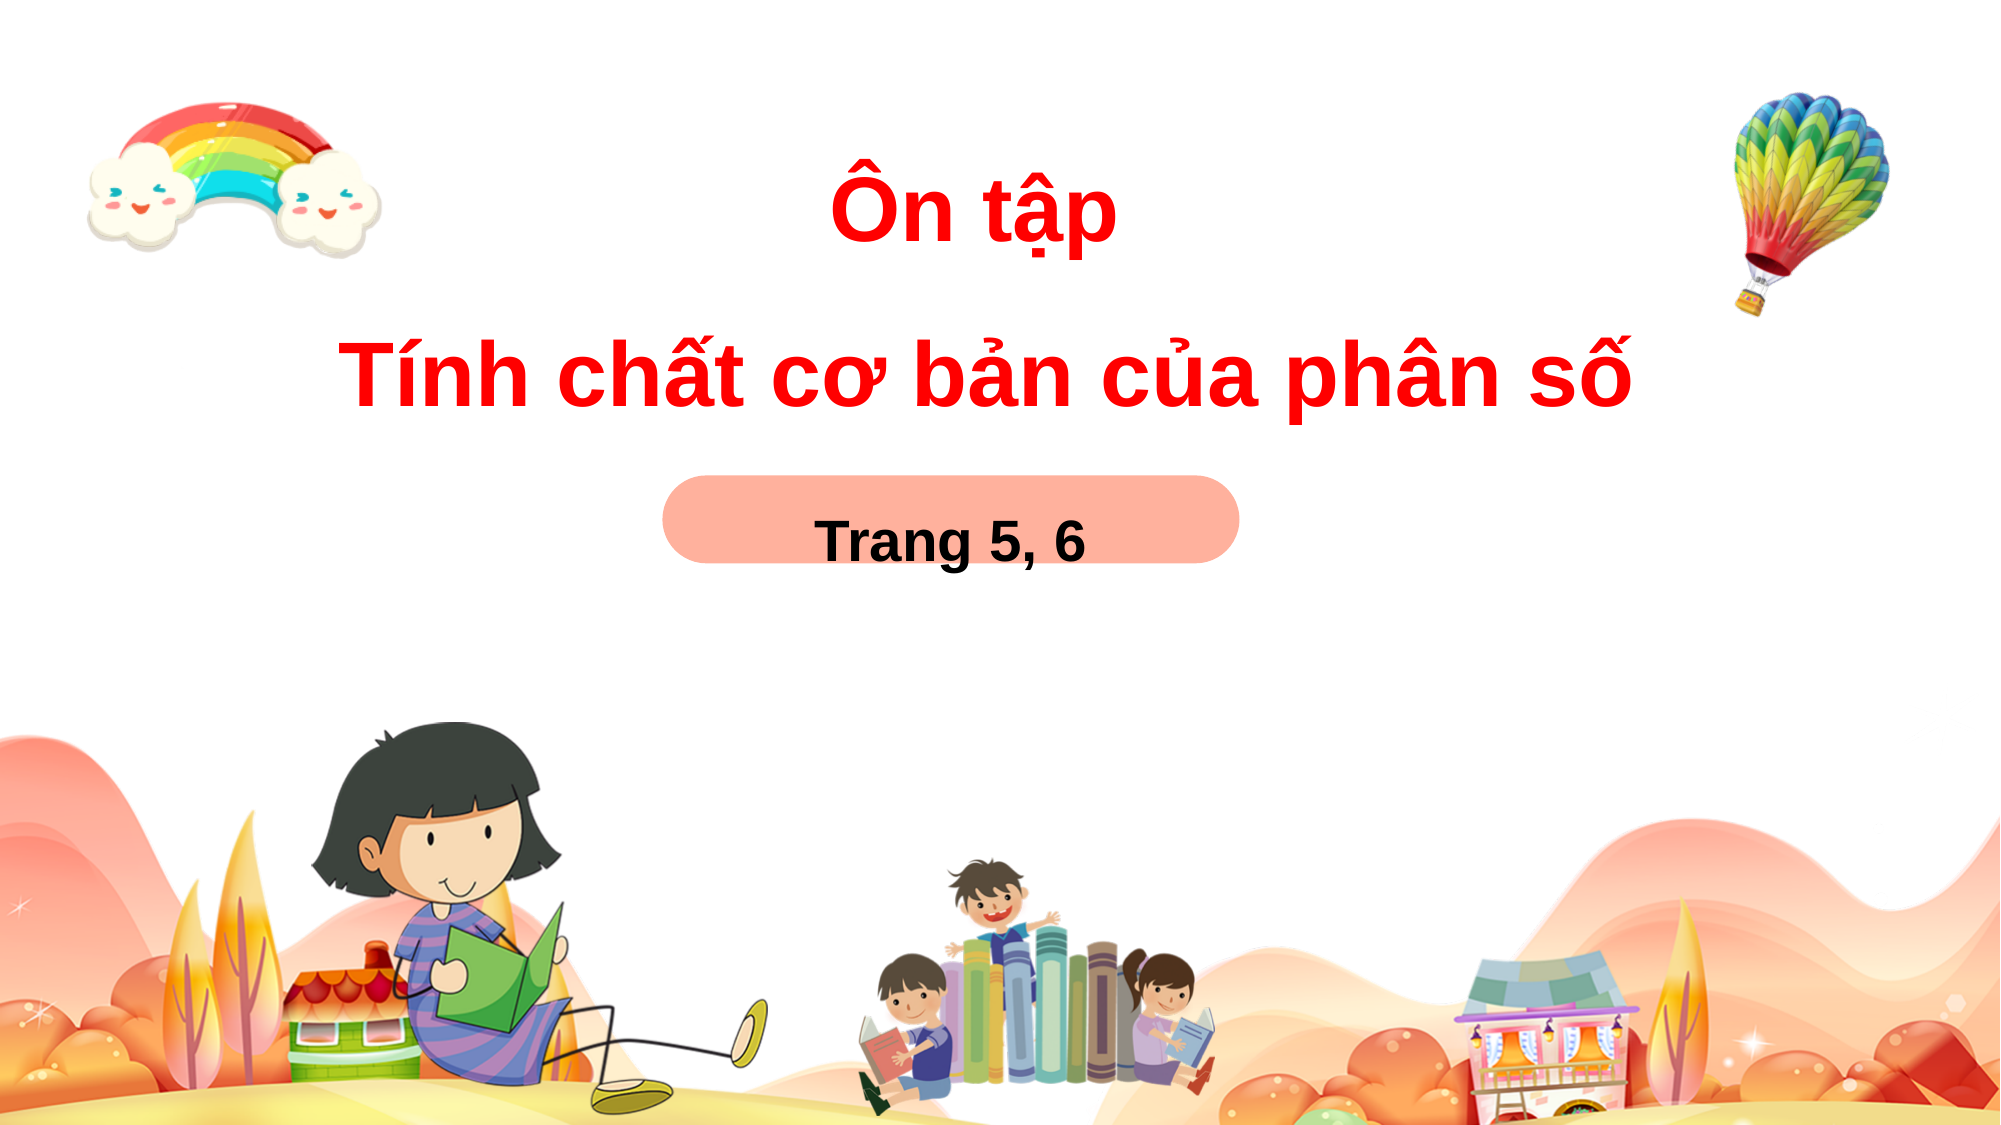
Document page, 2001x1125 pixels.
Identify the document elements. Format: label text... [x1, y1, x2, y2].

picture [31, 0, 430, 369]
picture [0, 681, 2000, 1125]
picture [1659, 58, 1929, 358]
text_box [662, 460, 1240, 569]
text_box Ôn tập Tính chất cơ bản của phân số [323, 87, 1652, 542]
